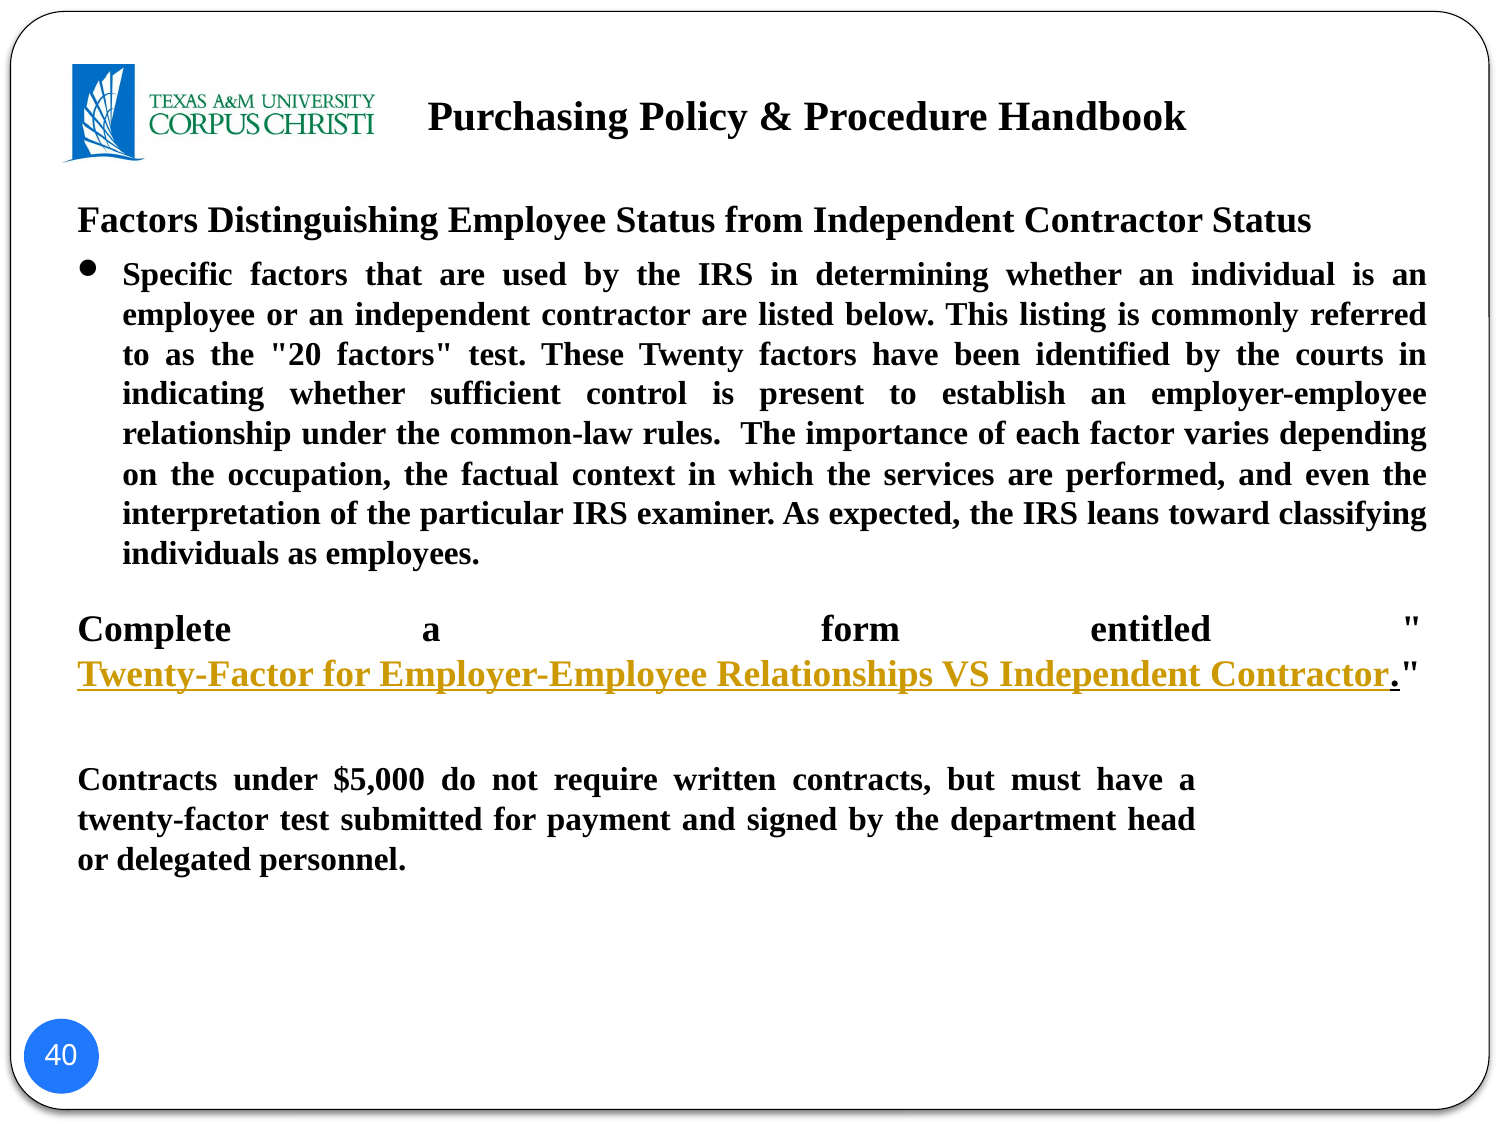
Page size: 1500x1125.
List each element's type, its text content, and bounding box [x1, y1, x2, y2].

slide_number 40 [23, 1018, 99, 1094]
text_box Contracts under $5,000 do not require written contracts, but must have a twenty-factor test submitted for payment and signed by the department head or delegated personnel. [62, 749, 1213, 885]
text_box Purchasing Policy & Procedure Handbook [412, 80, 1438, 146]
picture [62, 64, 376, 163]
text_box Complete a form entitled "Twenty-Factor for Employer-Employee Relationships VS Independent Contractor." [62, 596, 1438, 702]
list Factors Distinguishing Employee Status from Independent Contractor Status Specific factors that are used by the IRS in determining whether an individual is an employee or an independent contractor are listed below. This listing is commonly referred to as the "20 factors" test. These Twenty factors have been identified by the courts in indicating whether sufficient control is present to establish an employer-employee relationship under the common-law rules. The importance of each factor varies depending on the occupation, the factual context in which the services are performed, and even the interpretation of the particular IRS examiner. As expected, the IRS leans toward classifying individuals as employees. [62, 187, 1444, 1075]
